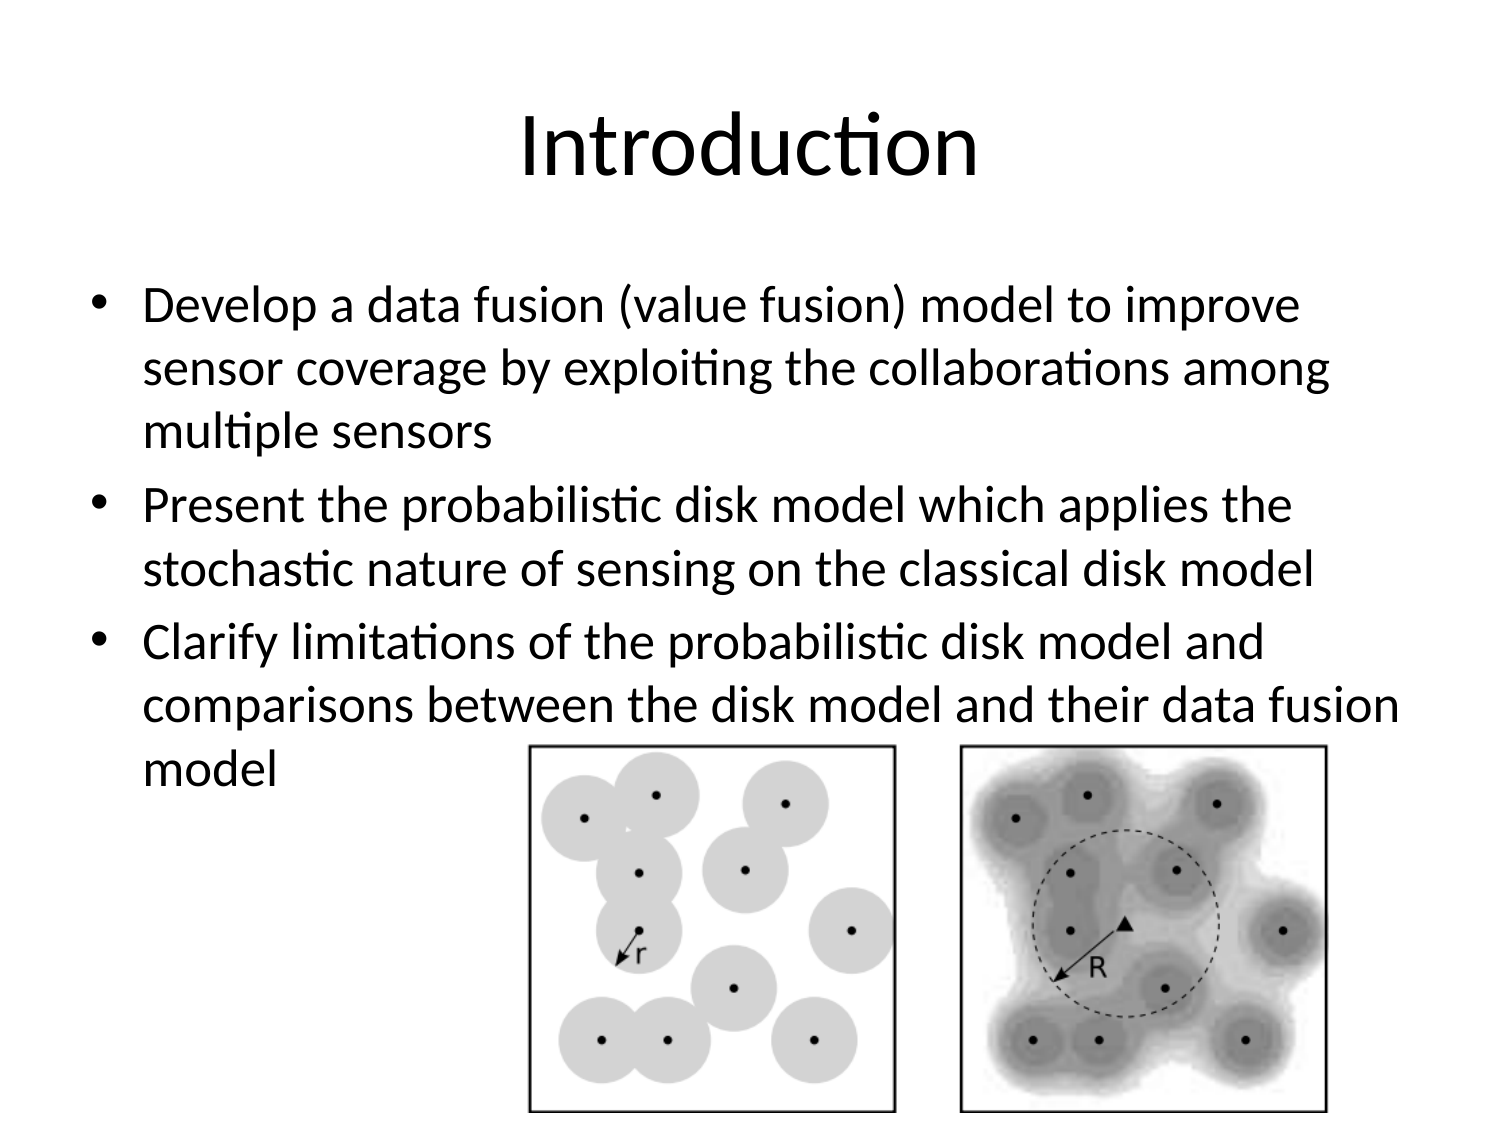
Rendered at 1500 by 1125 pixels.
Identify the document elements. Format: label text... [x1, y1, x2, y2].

picture [525, 739, 1330, 1113]
list Develop a data fusion (value fusion) model to improve sensor coverage by exploiting the collaborations among multiple sensors Present the probabilistic disk model which applies the stochastic nature of sensing on the classical disk model Clarify limitations of the probabilistic disk model and comparisons between the disk model and their data fusion model [75, 262, 1425, 811]
title Introduction [75, 45, 1425, 233]
